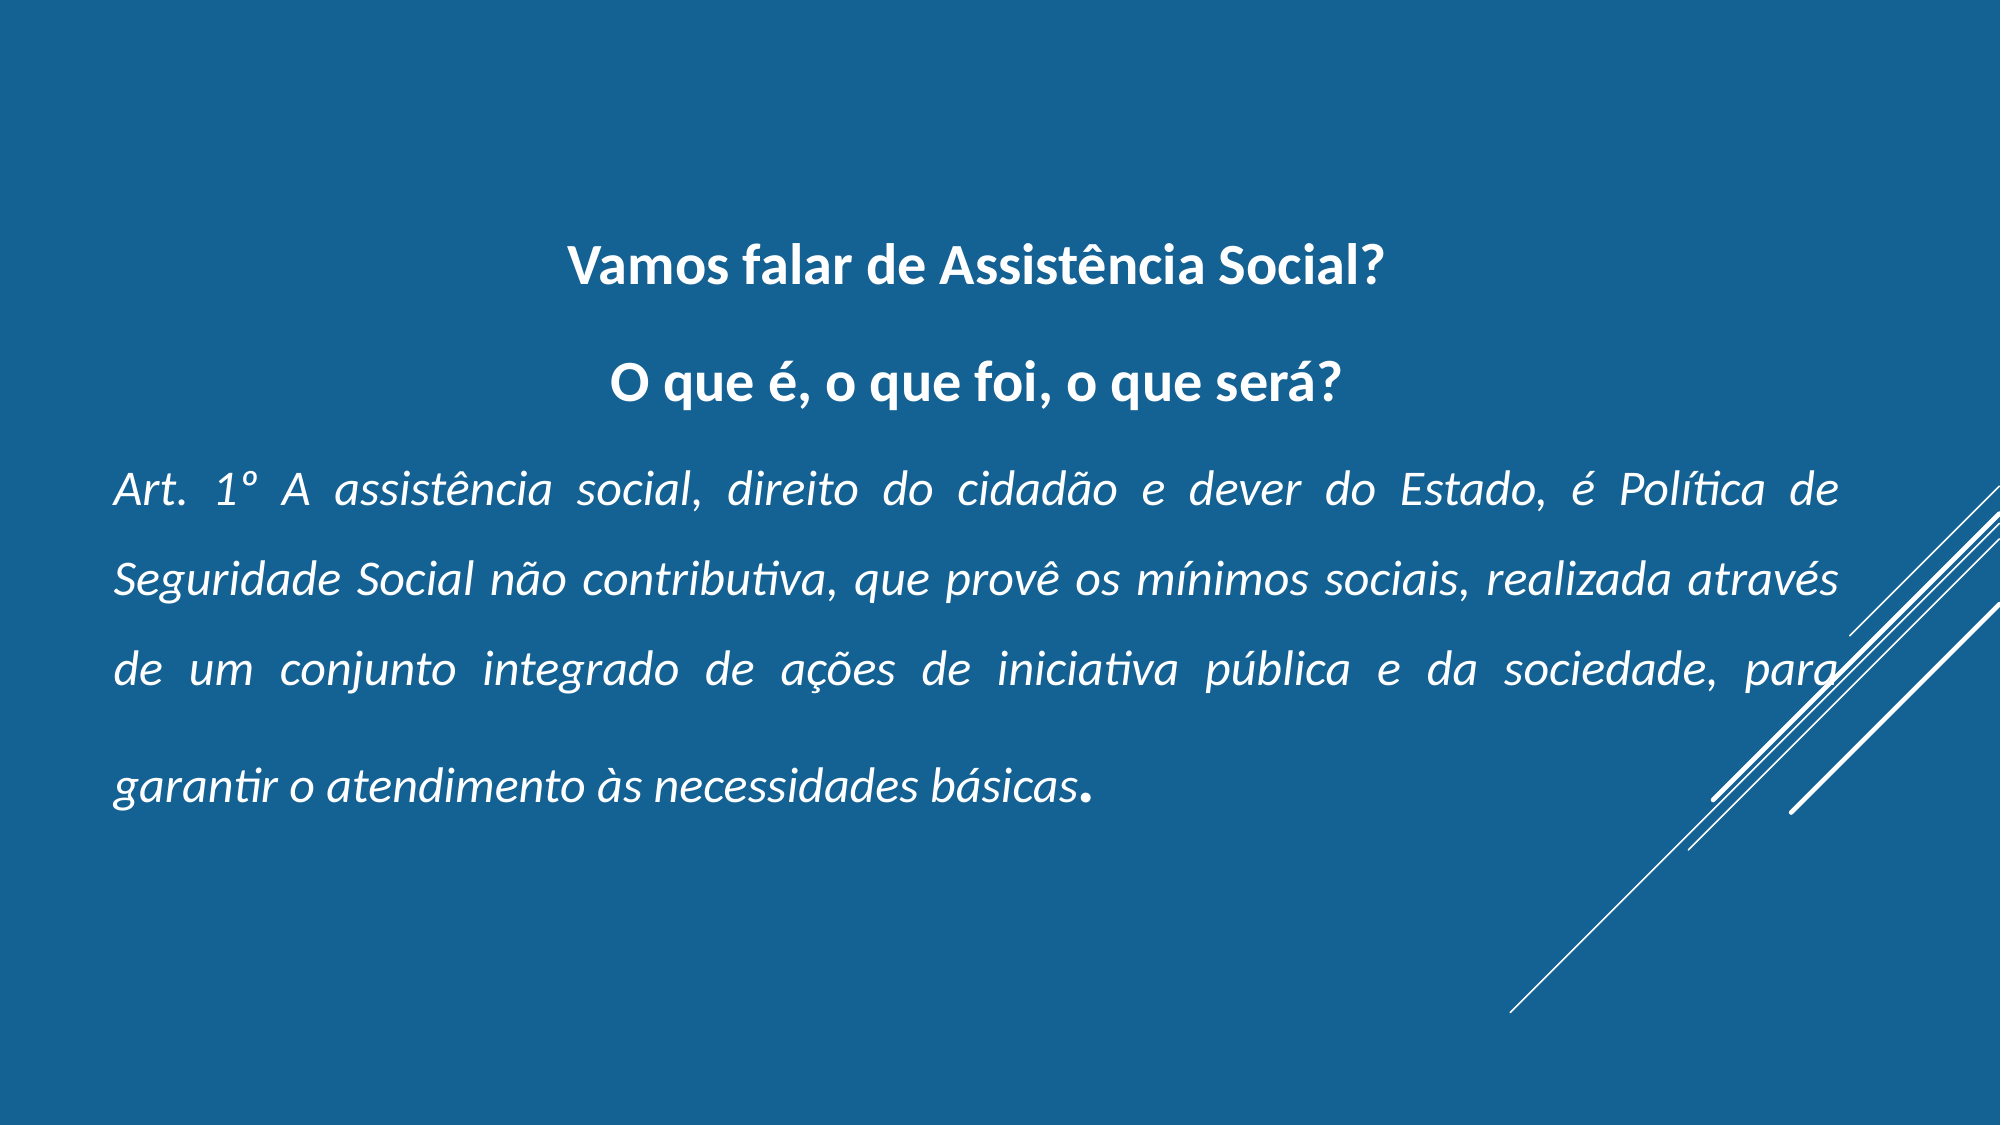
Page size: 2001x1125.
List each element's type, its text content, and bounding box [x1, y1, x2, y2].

list Vamos falar de Assistência Social? O que é, o que foi, o que será? Art. 1º A assistência social, direito do cidadão e dever do Estado, é Política de Seguridade Social não contributiva, que provê os mínimos sociais, realizada através de um conjunto integrado de ações de iniciativa pública e da sociedade, para garantir o atendimento às necessidades básicas. [113, 42, 1841, 965]
